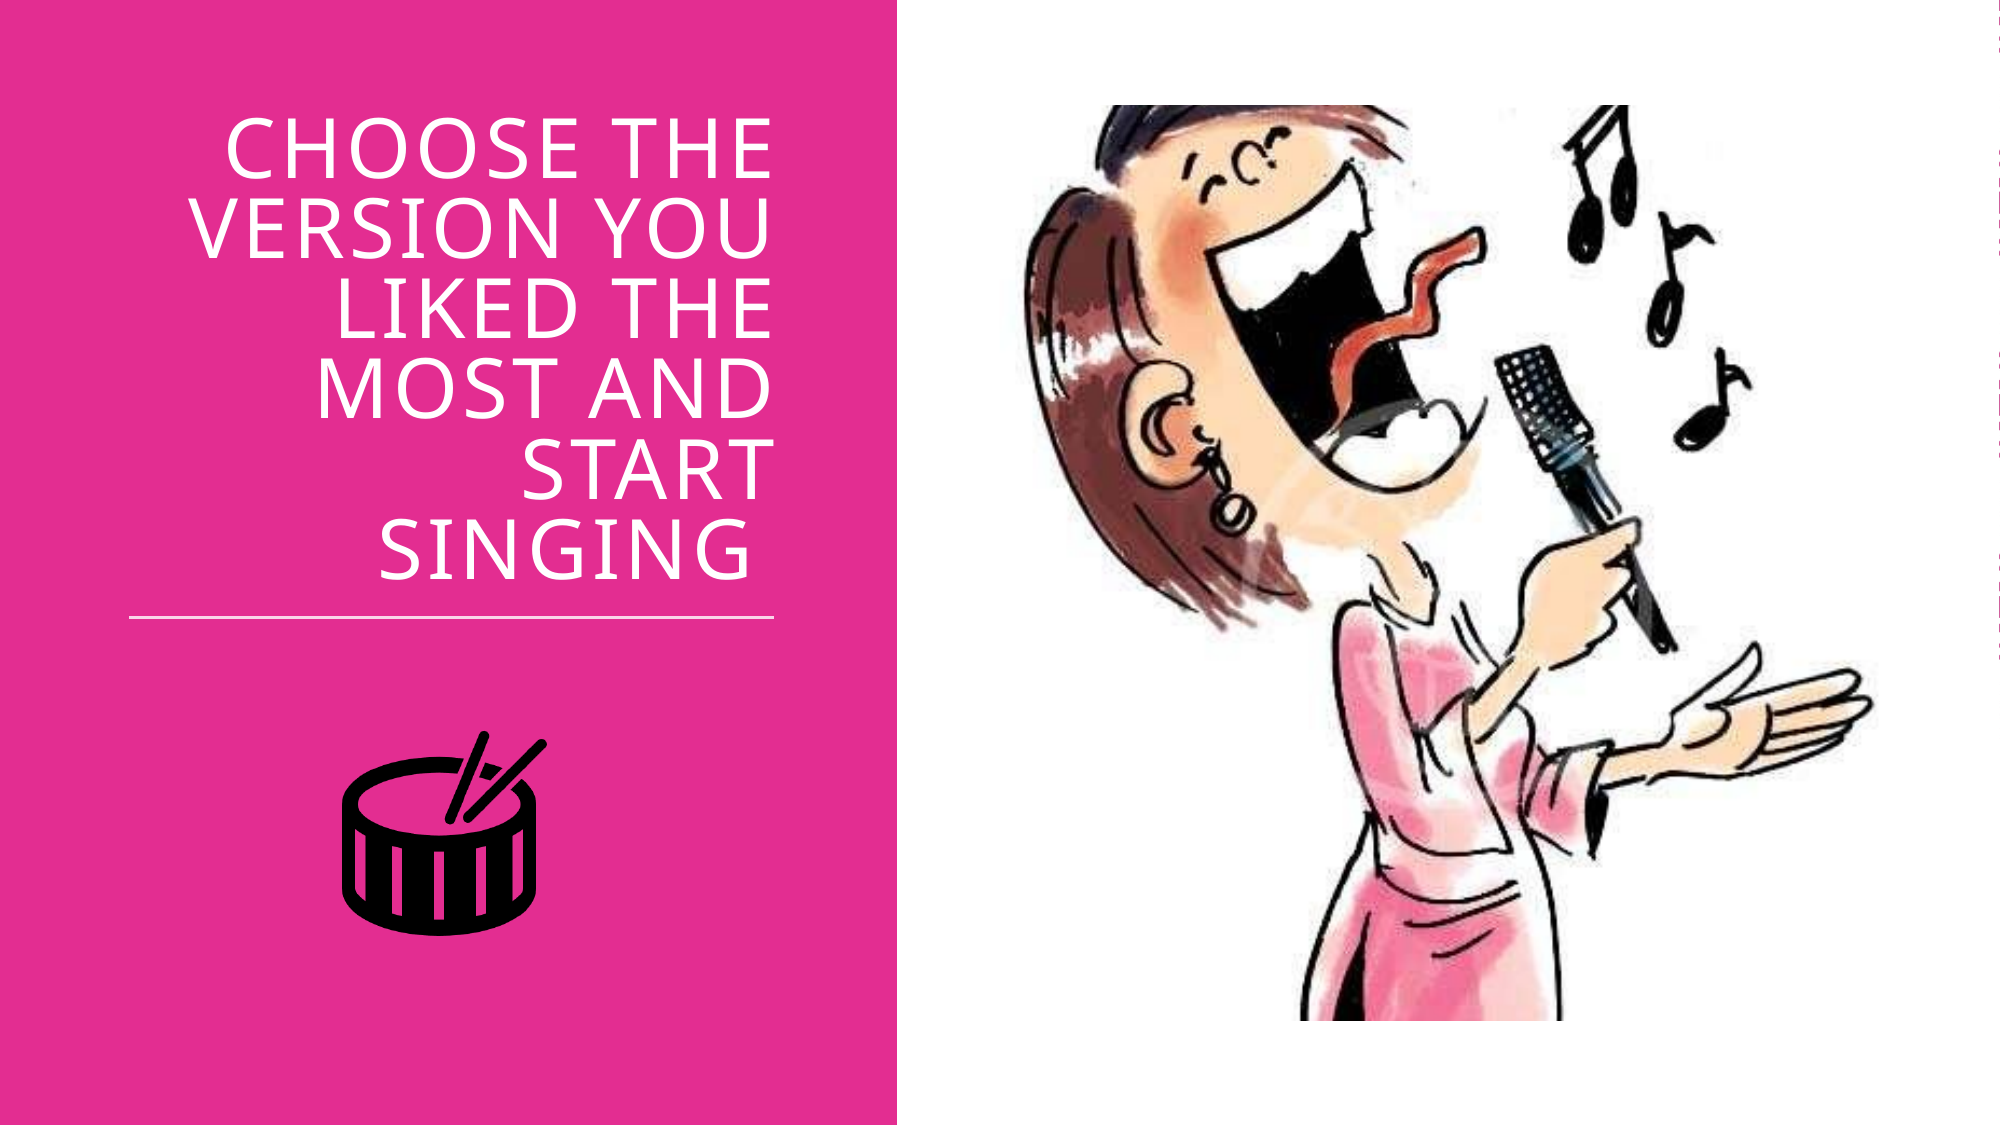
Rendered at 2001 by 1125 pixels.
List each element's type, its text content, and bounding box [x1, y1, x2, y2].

picture [999, 104, 1896, 1021]
picture [318, 707, 570, 959]
text_box [0, 0, 898, 1125]
title Choose the version you liked the most and start singing [104, 104, 795, 603]
text_box [898, 0, 2000, 1125]
